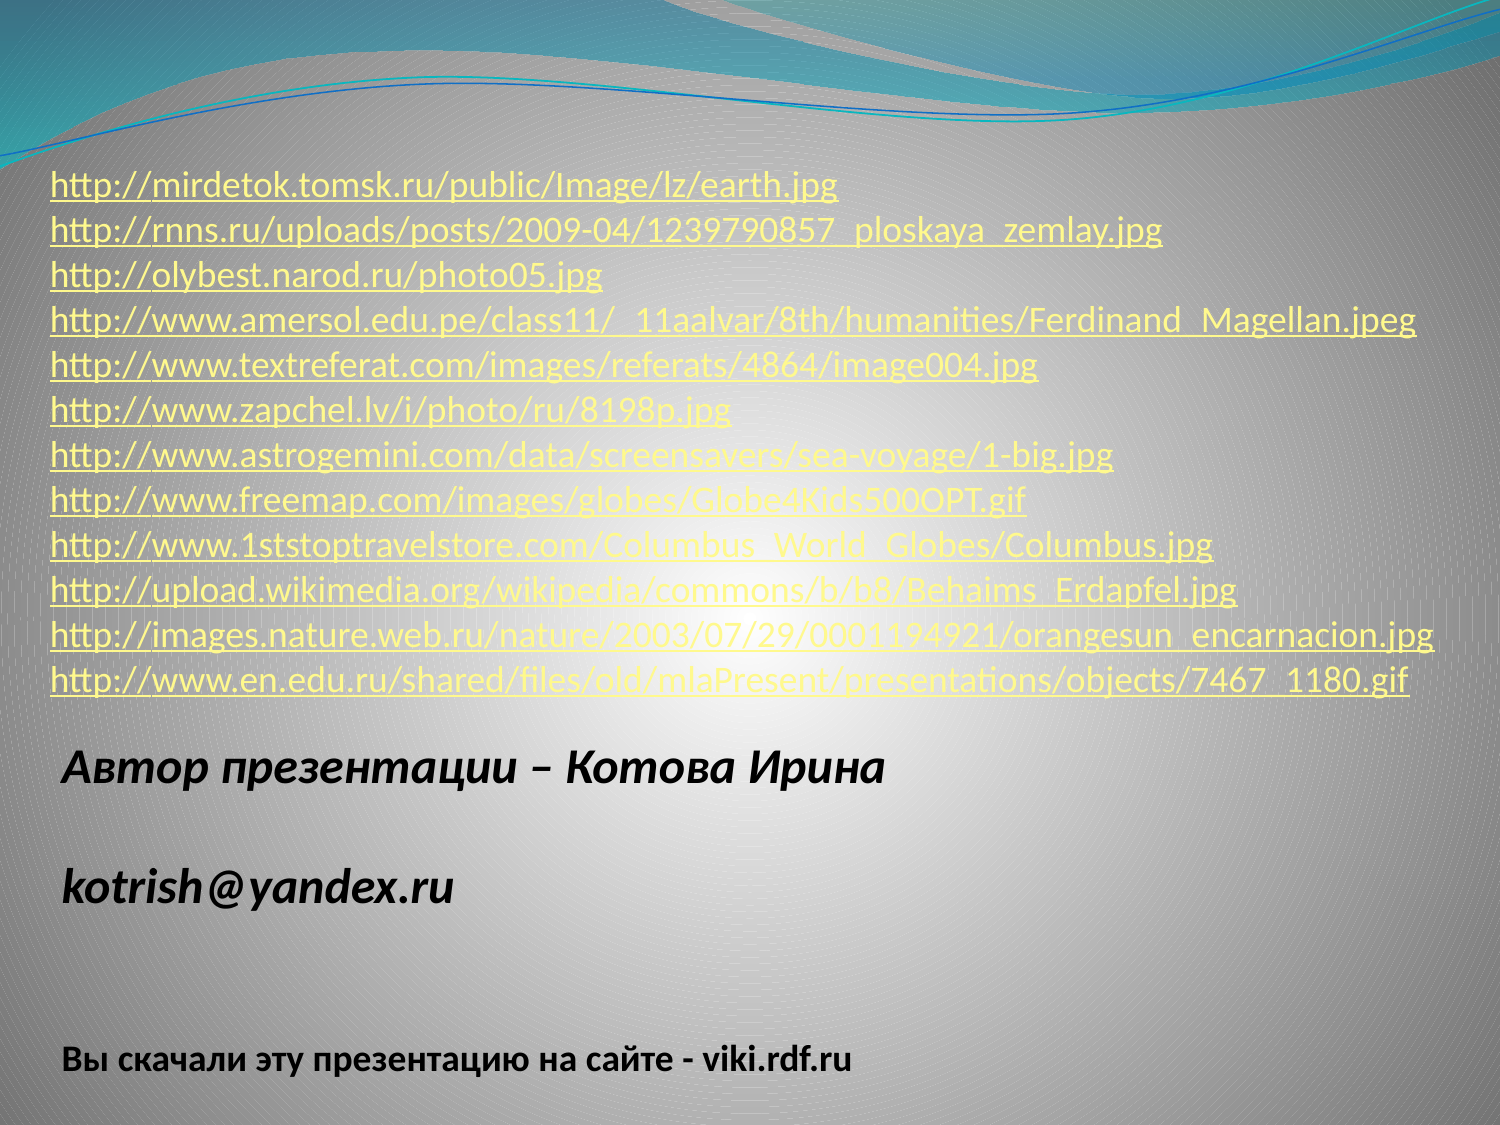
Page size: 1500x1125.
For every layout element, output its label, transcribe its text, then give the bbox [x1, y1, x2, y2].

text_box http://mirdetok.tomsk.ru/public/Image/lz/earth.jpg http://rnns.ru/uploads/posts/2009-04/1239790857_ploskaya_zemlay.jpg http://olybest.narod.ru/photo05.jpg http://www.amersol.edu.pe/class11/_11aalvar/8th/humanities/Ferdinand_Magellan.jpeg http://www.textreferat.com/images/referats/4864/image004.jpg http://www.zapchel.lv/i/photo/ru/8198p.jpg http://www.astrogemini.com/data/screensavers/sea-voyage/1-big.jpg http://www.freemap.com/images/globes/Globe4Kids500OPT.gif http://www.1ststoptravelstore.com/Columbus_World_Globes/Columbus.jpg http://upload.wikimedia.org/wikipedia/commons/b/b8/Behaims_Erdapfel.jpg http://images.nature.web.ru/nature/2003/07/29/0001194921/orangesun_encarnacion.jpg http://www.en.edu.ru/shared/files/old/mlaPresent/presentations/objects/7467_1180.gif [35, 152, 1465, 1125]
text_box Автор презентации – Котова Ирина kotrish@yandex.ru Вы скачали эту презентацию на сайте - viki.rdf.ru [46, 726, 1454, 1087]
